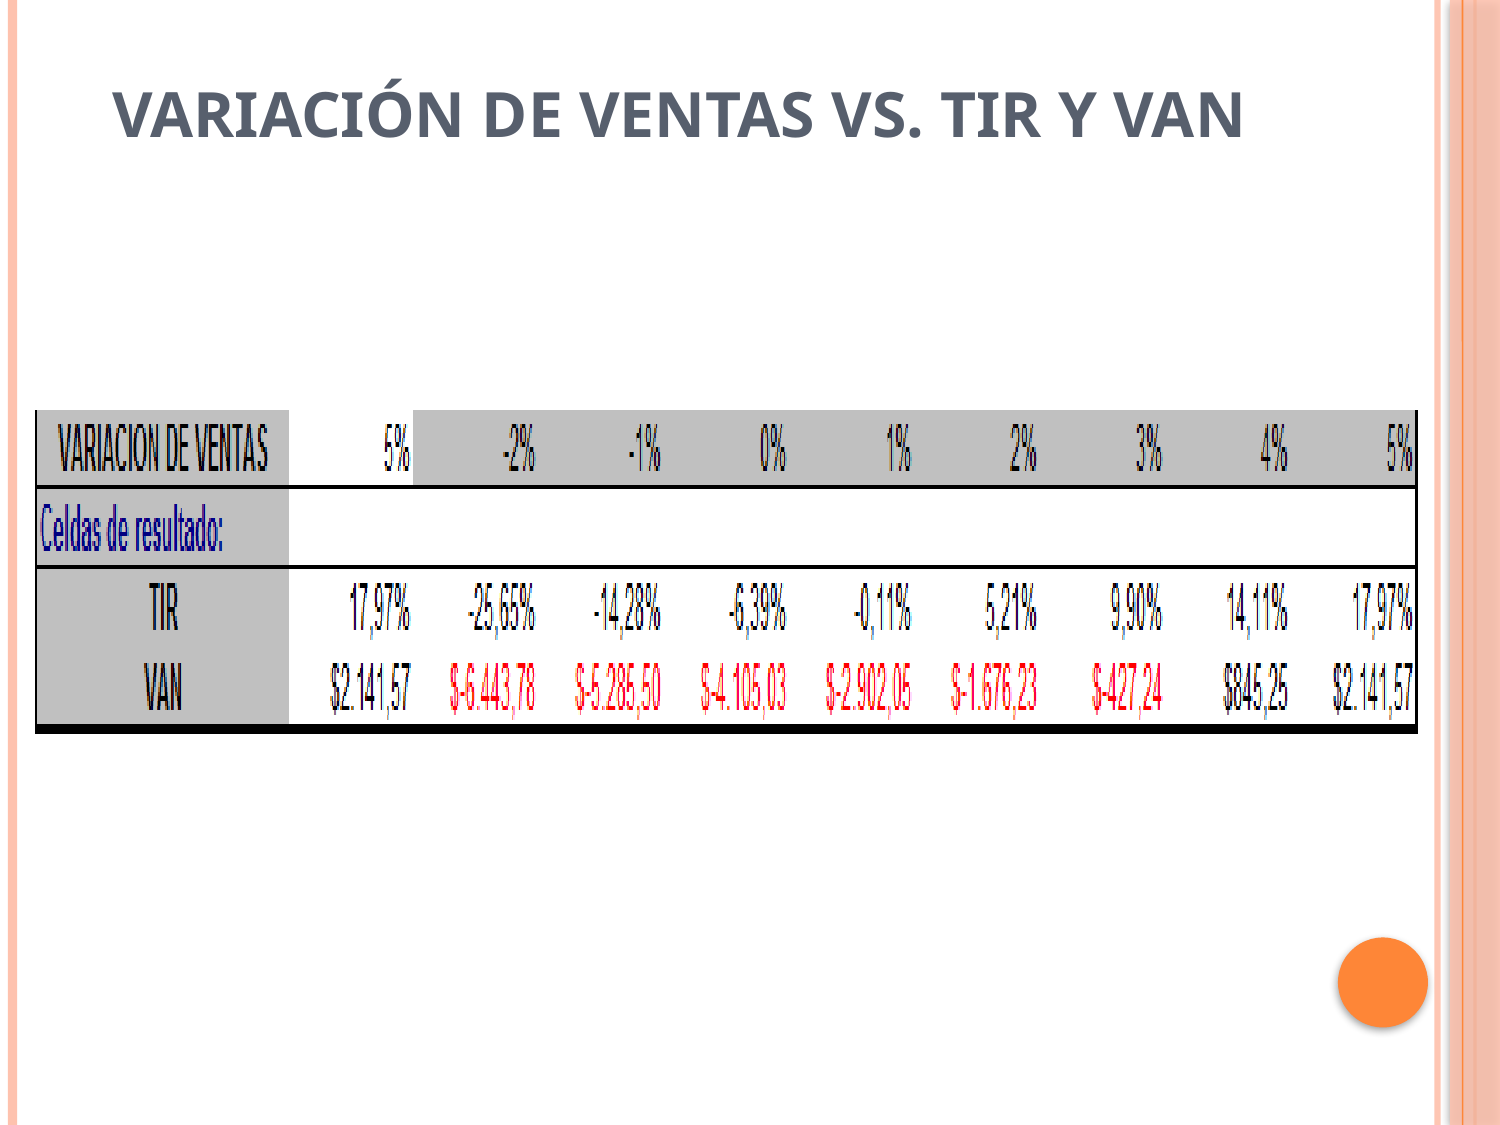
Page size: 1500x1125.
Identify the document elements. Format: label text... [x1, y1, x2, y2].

picture [34, 409, 1419, 739]
title Variación de Ventas VS. TIR y VAN [75, 45, 1300, 233]
